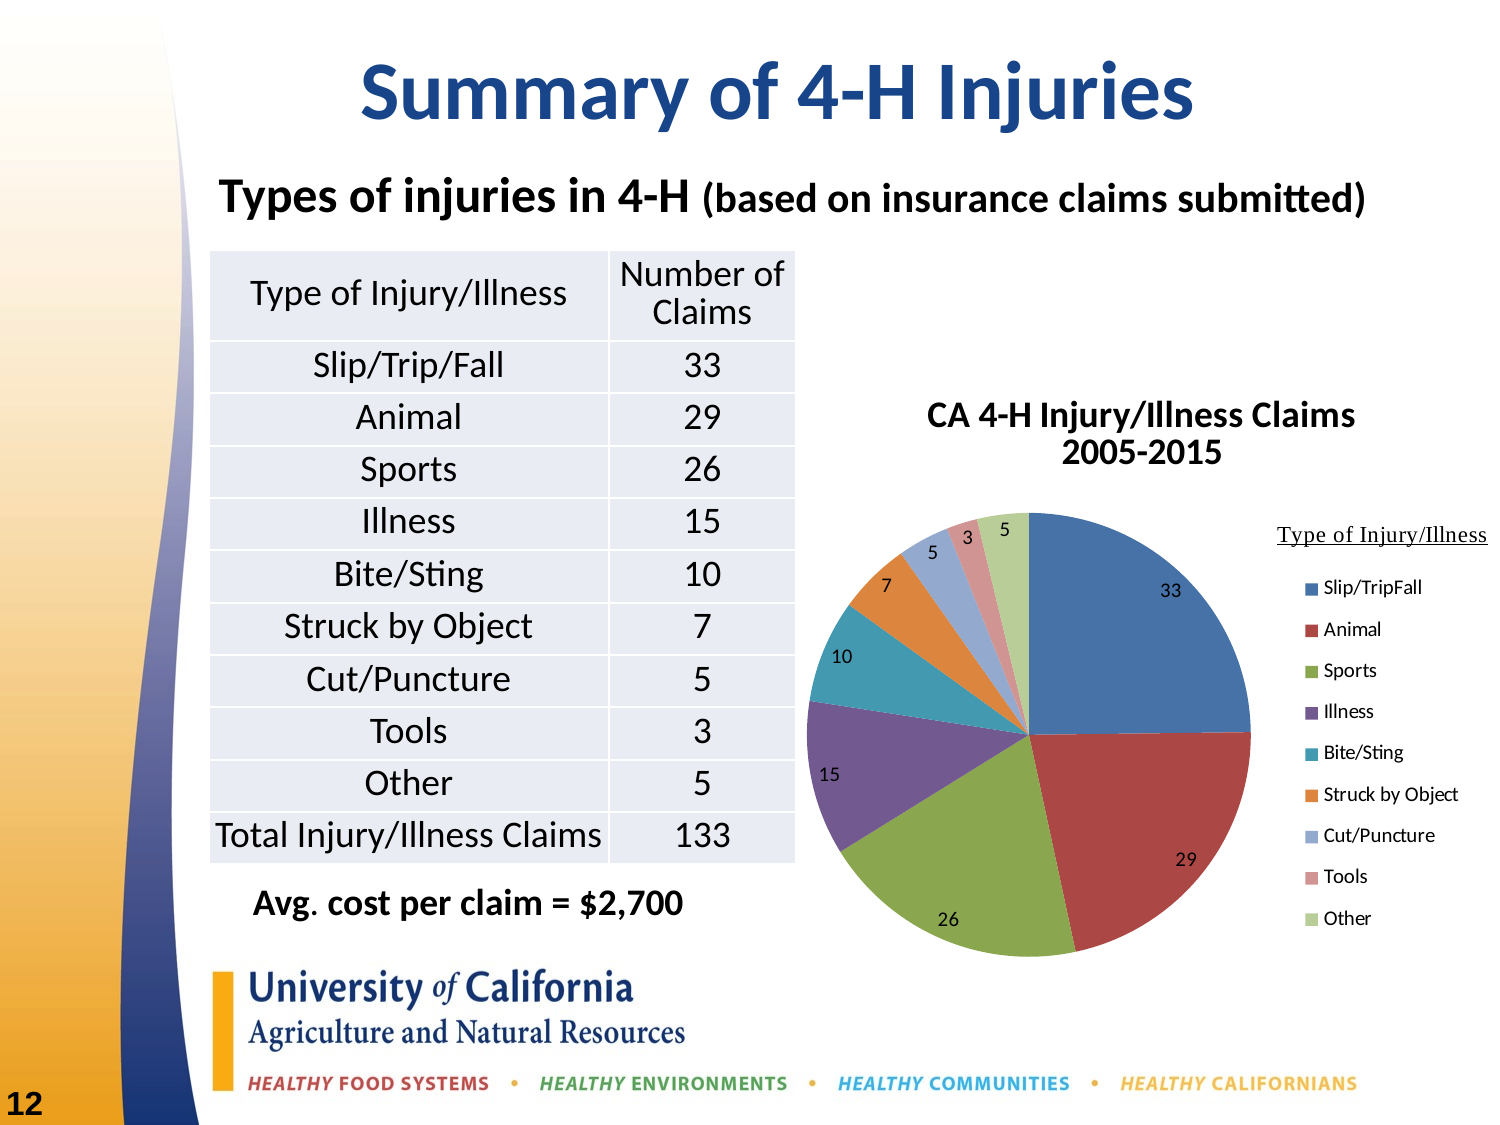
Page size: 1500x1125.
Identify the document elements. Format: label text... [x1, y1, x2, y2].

table_cell 7 [610, 604, 718, 654]
table_cell Tools [210, 708, 608, 759]
table_cell Struck by Object [210, 604, 608, 654]
table_cell 10 [610, 551, 718, 602]
chart [723, 356, 1500, 975]
table_cell Slip/Trip/Fall [210, 342, 608, 392]
table_cell Animal [210, 394, 608, 445]
table_cell 33 [610, 342, 795, 392]
table_cell Cut/Puncture [210, 656, 608, 706]
text_box Types of injuries in 4-H (based on insurance claims submitted) Avg. cost per claim = $2,700 [204, 165, 1488, 931]
table_cell 133 [610, 813, 718, 863]
table_cell 26 [610, 447, 718, 497]
table_cell 3 [610, 708, 718, 759]
table_cell Illness [210, 499, 608, 549]
table_cell 5 [610, 761, 718, 811]
table_cell Bite/Sting [210, 551, 608, 602]
text_box 12 [0, 1074, 58, 1125]
table_cell Total Injury/Illness Claims [210, 813, 608, 863]
table_cell 15 [610, 499, 718, 549]
table_header Number of Claims [610, 251, 795, 340]
text_box Summary of 4-H Injuries [262, 28, 1294, 144]
table_cell Sports [210, 447, 608, 497]
table_cell 5 [610, 656, 718, 706]
table_cell Other [210, 761, 608, 811]
table_header Type of Injury/Illness [210, 251, 608, 340]
picture [0, 0, 1500, 1125]
table_cell 29 [610, 394, 718, 445]
